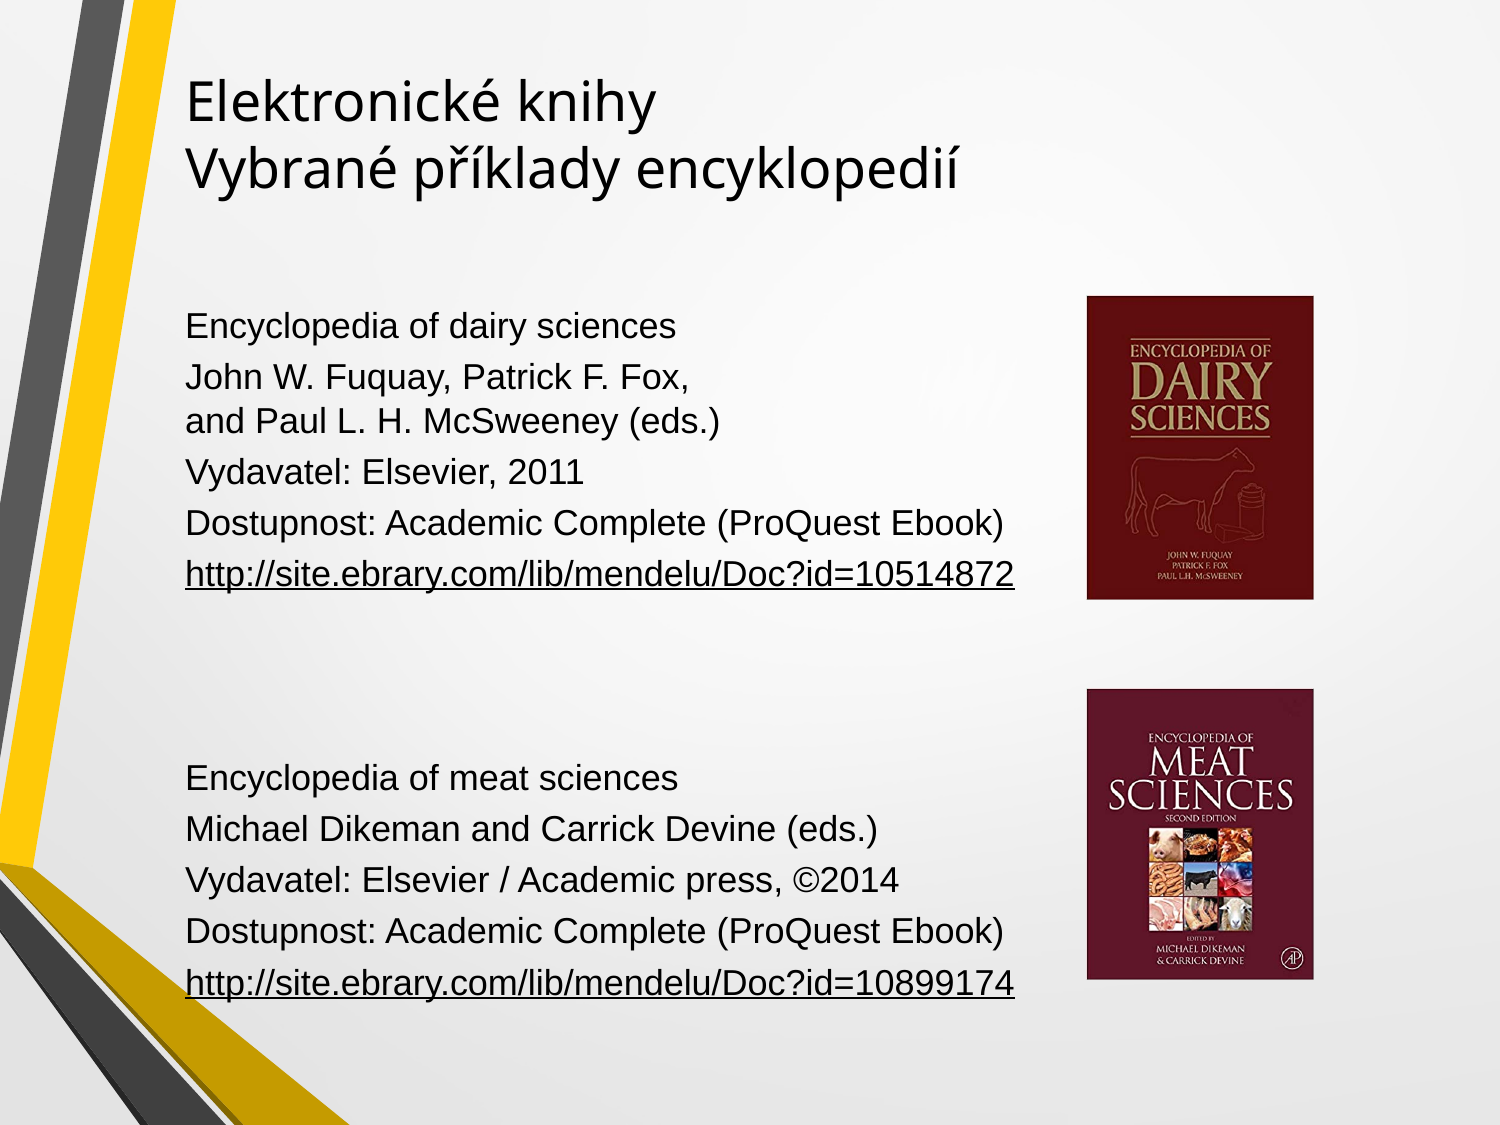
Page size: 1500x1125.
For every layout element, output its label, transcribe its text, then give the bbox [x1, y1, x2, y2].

title Elektronické knihy Vybrané příklady encyklopedií [170, 59, 1406, 207]
picture [1085, 688, 1314, 981]
picture [1085, 294, 1314, 601]
list Encyclopedia of dairy sciences John W. Fuquay, Patrick F. Fox, and Paul L. H. McSweeney (eds.) Vydavatel: Elsevier, 2011 Dostupnost: Academic Complete (ProQuest Ebook) http://site.ebrary.com/lib/mendelu/Doc?id=10514872 Encyclopedia of meat sciences Michael Dikeman and Carrick Devine (eds.) Vydavatel: Elsevier / Academic press, ©2014 Dostupnost: Academic Complete (ProQuest Ebook) http://site.ebrary.com/lib/mendelu/Doc?id=10899174 [170, 295, 1406, 1010]
